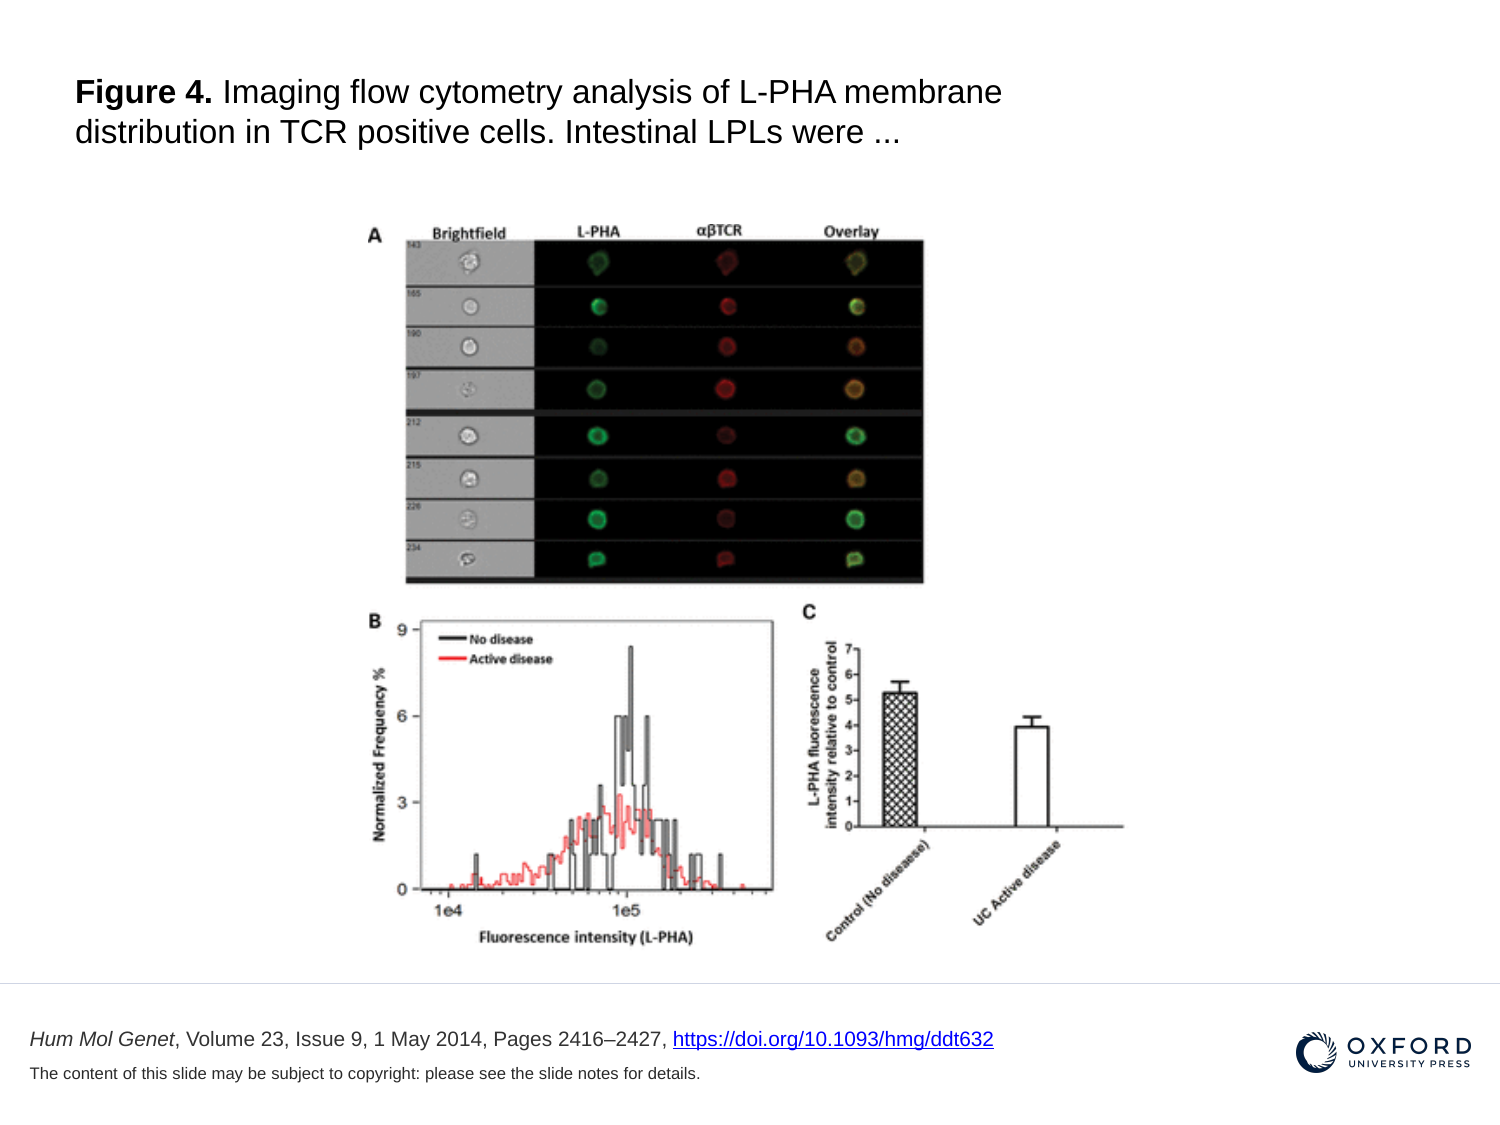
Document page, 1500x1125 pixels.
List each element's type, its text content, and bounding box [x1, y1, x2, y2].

title Figure 4. Imaging flow cytometry analysis of L-PHA membrane distribution in TCR positive cells. Intestinal LPLs were ... [75, 69, 1078, 171]
footer Hum Mol Genet, Volume 23, Issue 9, 1 May 2014, Pages 2416–2427, https://doi.org/10.1093/hmg/ddt632 The content of this slide may be subject to copyright: please see the slide notes for details. [0, 983, 1260, 1125]
picture [1296, 1032, 1471, 1073]
picture [368, 224, 1132, 957]
